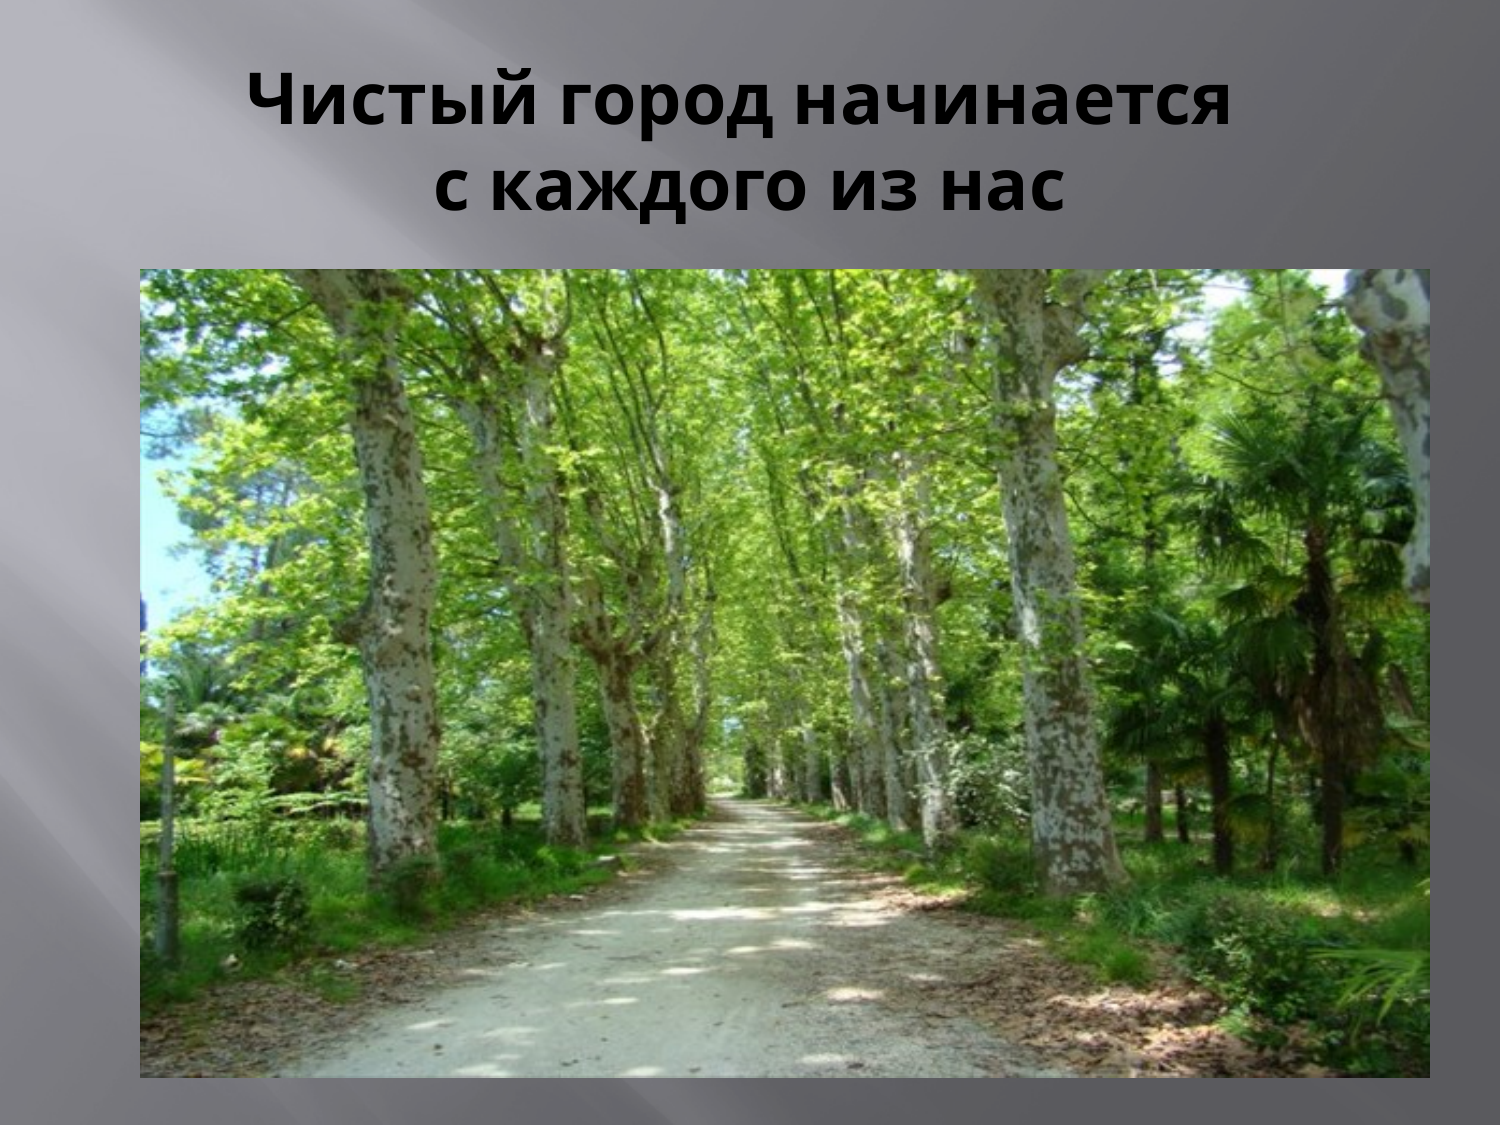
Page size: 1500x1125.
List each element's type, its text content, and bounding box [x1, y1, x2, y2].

picture [140, 269, 1430, 1079]
title Чистый город начинается с каждого из нас [75, 45, 1425, 233]
